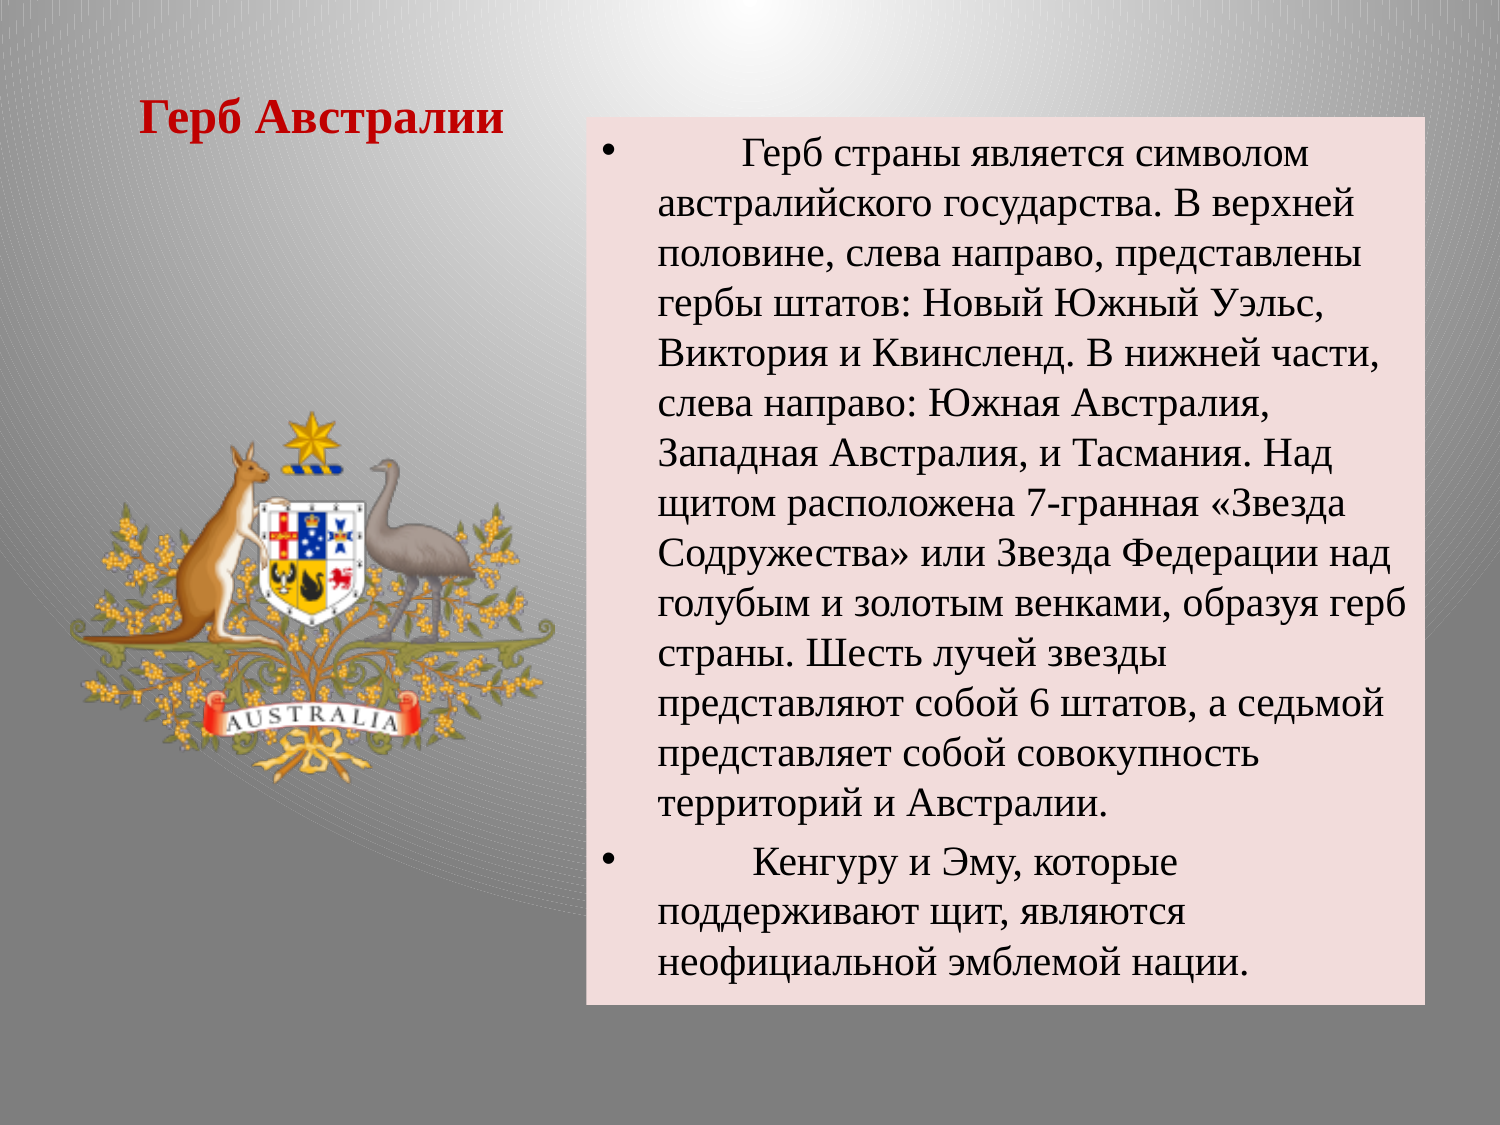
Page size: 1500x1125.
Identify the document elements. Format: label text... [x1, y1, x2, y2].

list Герб страны является символом австралийского государства. В верхней половине, слева направо, представлены гербы штатов: Новый Южный Уэльс, Виктория и Квинсленд. В нижней части, слева направо: Южная Австралия, Западная Австралия, и Тасмания. Над щитом расположена 7-гранная «Звезда Содружества» или Звезда Федерации над голубым и золотым венками, образуя герб страны. Шесть лучей звезды представляют собой 6 штатов, а седьмой представляет собой совокупность территорий и Австралии. Кенгуру и Эму, которые поддерживают щит, являются неофициальной эмблемой нации. [586, 117, 1425, 1005]
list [70, 409, 555, 787]
title Герб Австралии [75, 44, 569, 211]
